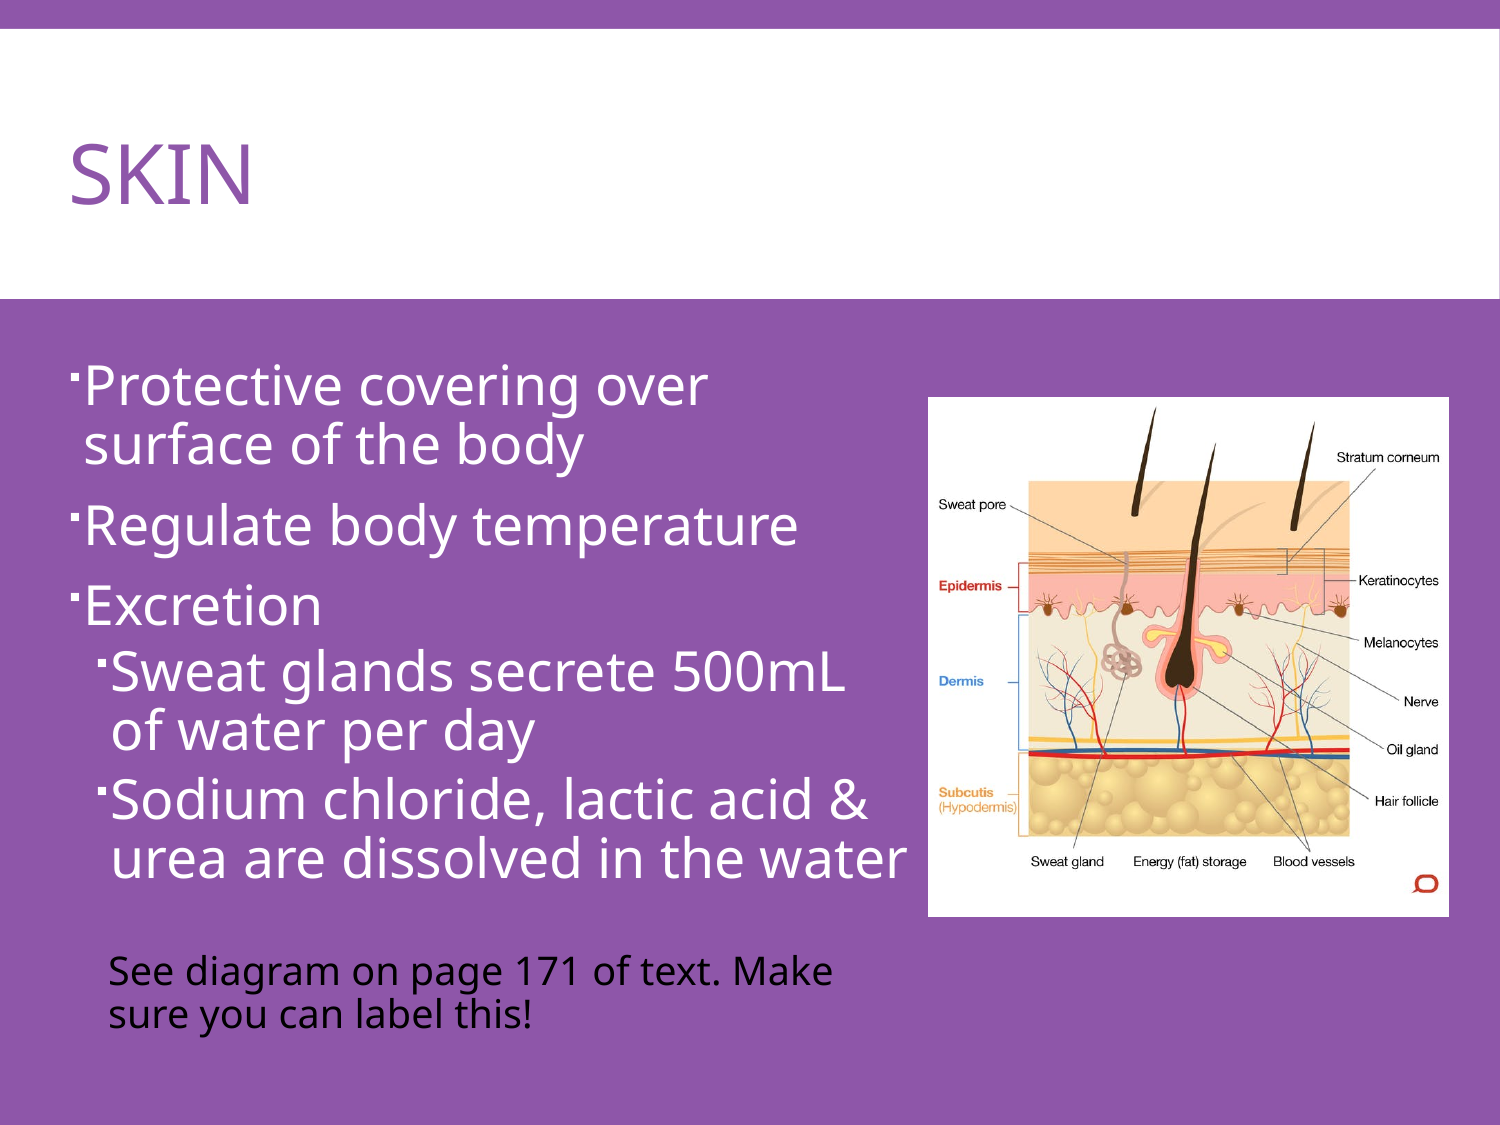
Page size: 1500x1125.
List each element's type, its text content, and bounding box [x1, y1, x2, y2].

picture [928, 396, 1449, 918]
list Protective covering over surface of the body Regulate body temperature Excretion Sweat glands secrete 500mL of water per day Sodium chloride, lactic acid & urea are dissolved in the water See diagram on page 171 of text. Make sure you can label this! [47, 349, 929, 1094]
title skin [53, 55, 1257, 303]
